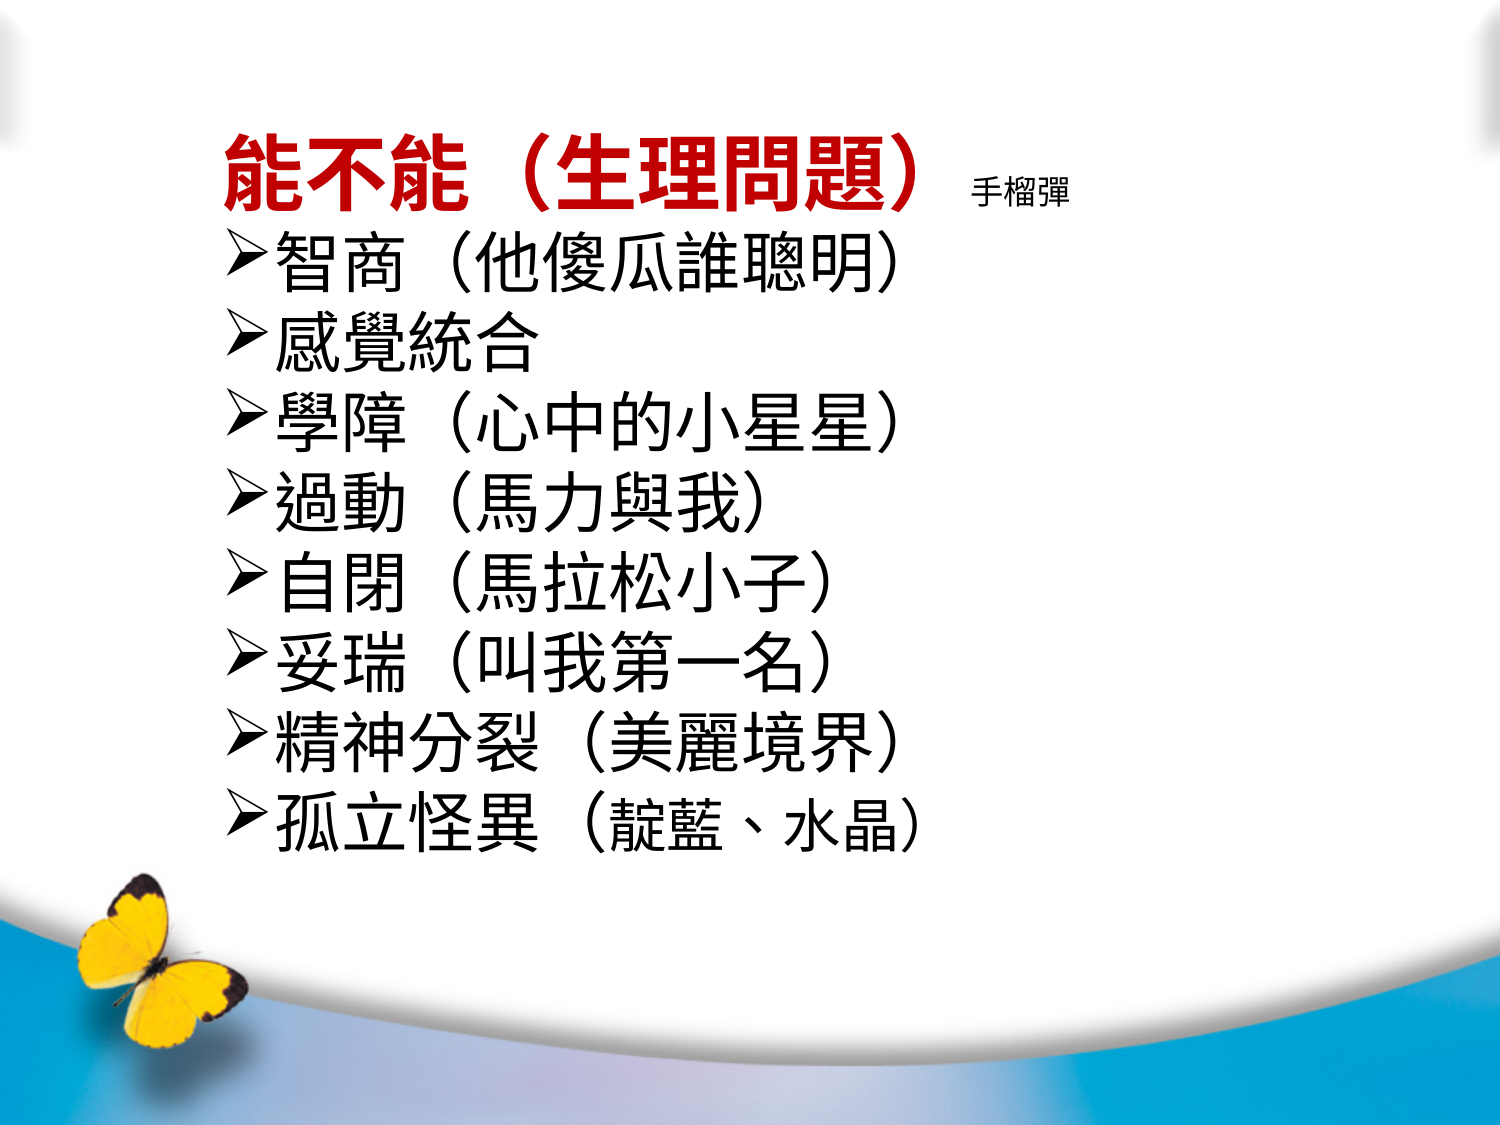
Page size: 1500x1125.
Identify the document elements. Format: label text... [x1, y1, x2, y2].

text_box 能不能（生理問題）手榴彈 智商（他傻瓜誰聰明） 感覺統合 學障（心中的小星星） 過動（馬力與我） 自閉（馬拉松小子） 妥瑞（叫我第一名） 精神分裂（美麗境界） 孤立怪異（靛藍、水晶） [206, 113, 1341, 1028]
picture [0, 0, 1500, 1125]
